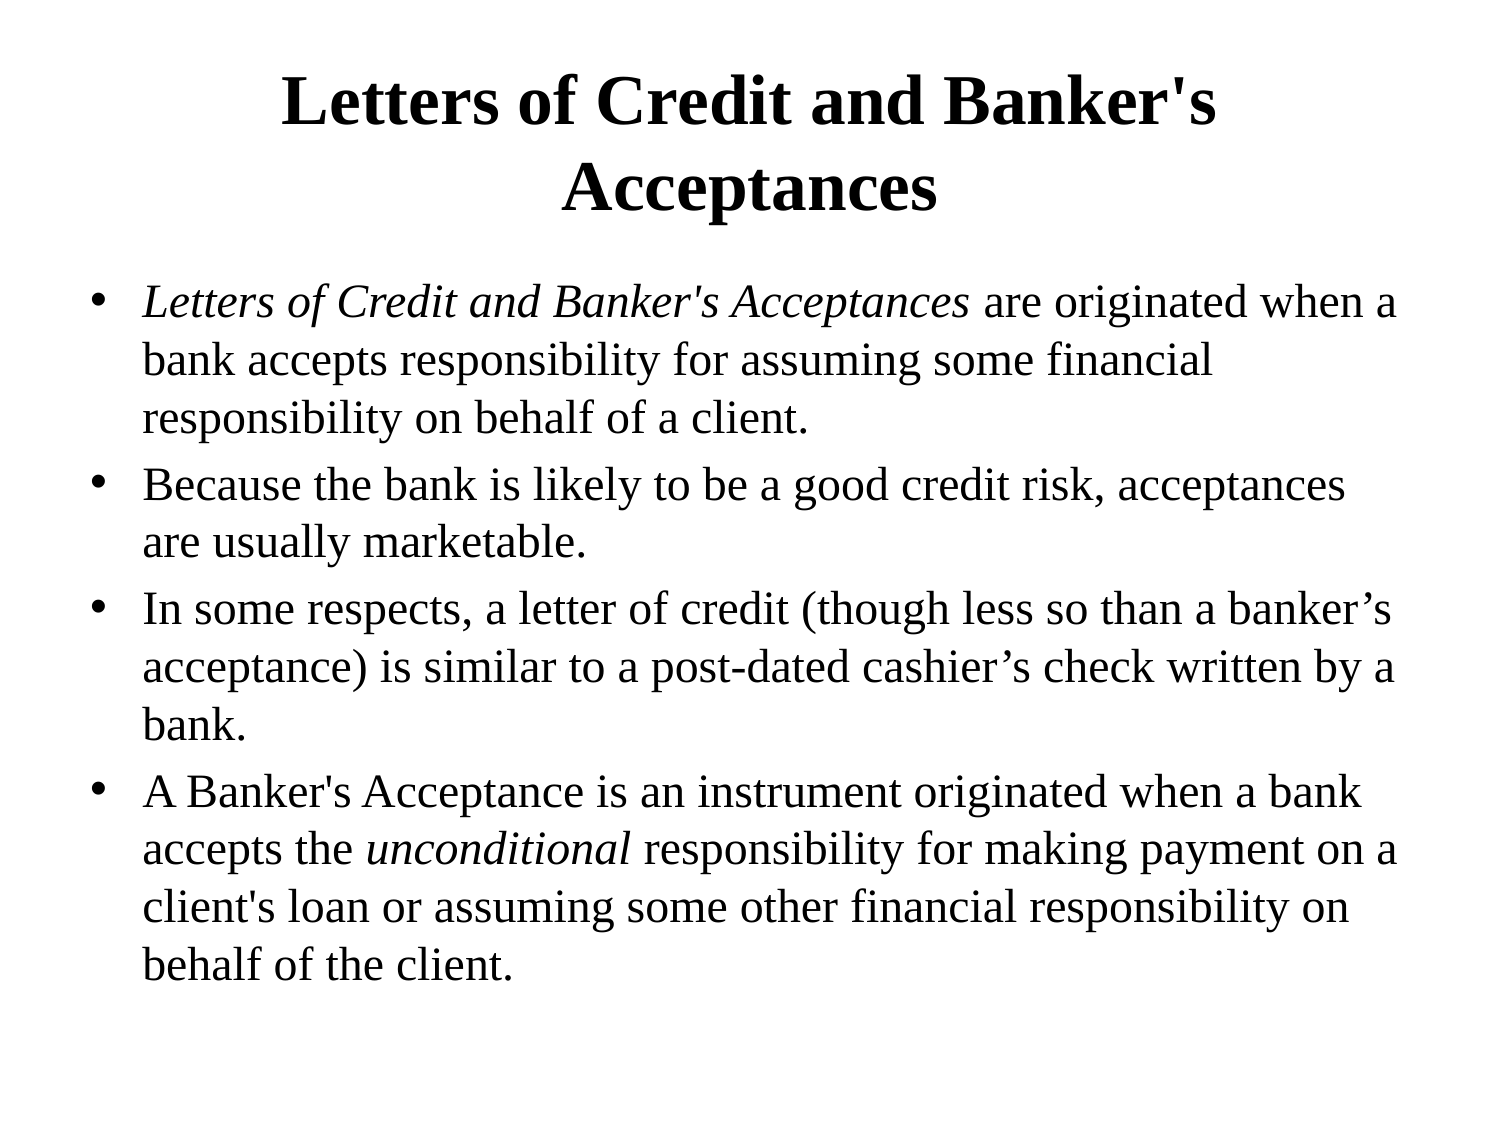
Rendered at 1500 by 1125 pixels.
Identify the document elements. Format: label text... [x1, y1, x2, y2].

title Letters of Credit and Banker's Acceptances [75, 45, 1425, 233]
list Letters of Credit and Banker's Acceptances are originated when a bank accepts responsibility for assuming some financial responsibility on behalf of a client. Because the bank is likely to be a good credit risk, acceptances are usually marketable. In some respects, a letter of credit (though less so than a banker’s acceptance) is similar to a post-dated cashier’s check written by a bank. A Banker's Acceptance is an instrument originated when a bank accepts the unconditional responsibility for making payment on a client's loan or assuming some other financial responsibility on behalf of the client. [75, 262, 1425, 1005]
